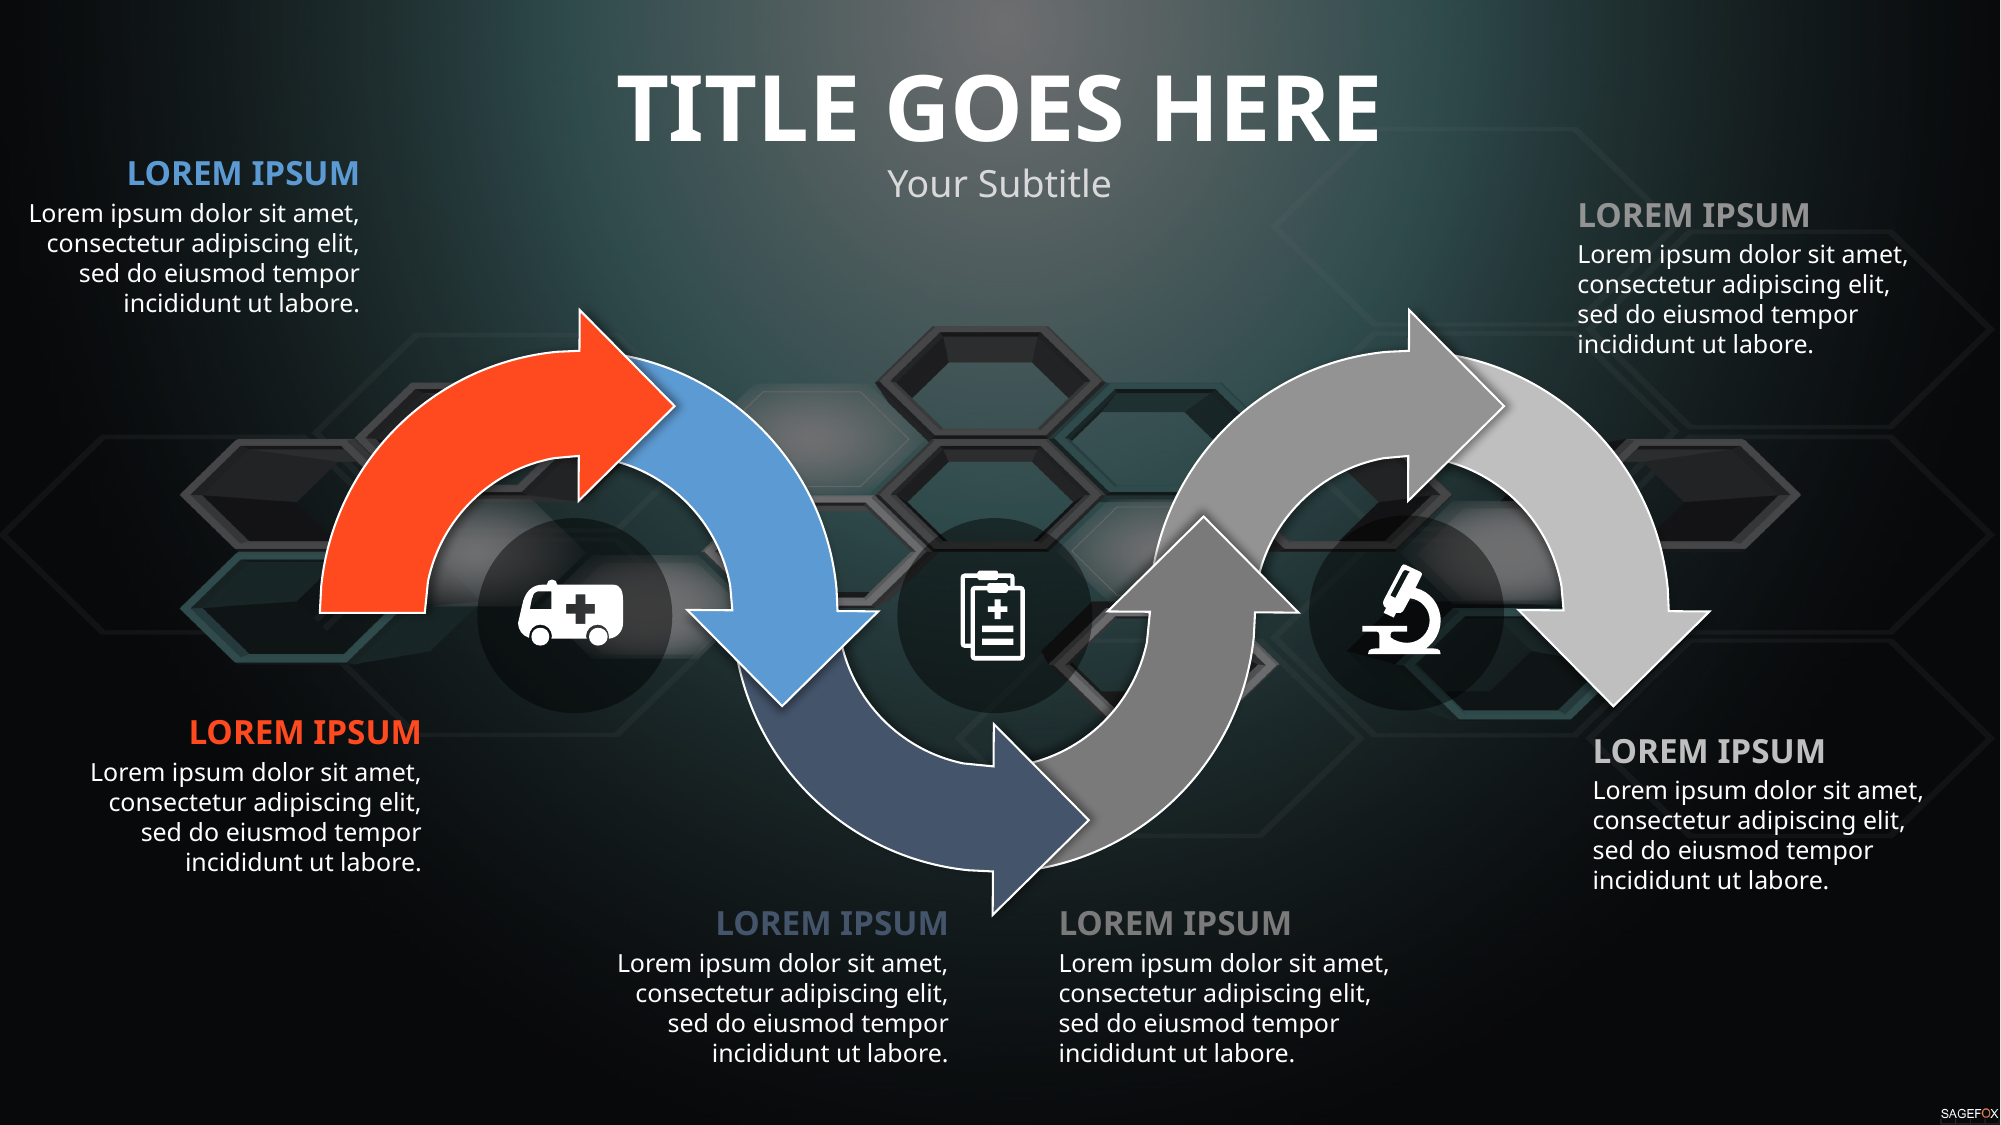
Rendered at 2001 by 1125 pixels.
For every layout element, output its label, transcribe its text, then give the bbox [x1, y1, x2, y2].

text_box [1362, 564, 1441, 655]
text_box LOREM IPSUM Lorem ipsum dolor sit amet, consectetur adipiscing elit, sed do eiusmod tempor incididunt ut labore. [1048, 897, 1410, 1073]
text_box [741, 658, 1091, 918]
text_box [318, 307, 677, 614]
text_box [896, 517, 1094, 715]
text_box [1307, 514, 1506, 712]
text_box LOREM IPSUM Lorem ipsum dolor sit amet, consectetur adipiscing elit, sed do eiusmod tempor incididunt ut labore. [1582, 724, 1944, 900]
text_box [1460, 358, 1712, 708]
picture [0, 0, 2001, 1125]
text_box [1156, 307, 1506, 562]
text_box LOREM IPSUM Lorem ipsum dolor sit amet, consectetur adipiscing elit, sed do eiusmod tempor incididunt ut labore. [70, 706, 433, 881]
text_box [960, 570, 1025, 661]
text_box [1043, 515, 1301, 866]
text_box LOREM IPSUM Lorem ipsum dolor sit amet, consectetur adipiscing elit, sed do eiusmod tempor incididunt ut labore. [9, 147, 371, 323]
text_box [517, 579, 624, 646]
text_box LOREM IPSUM Lorem ipsum dolor sit amet, consectetur adipiscing elit, sed do eiusmod tempor incididunt ut labore. [1567, 189, 1929, 364]
text_box [630, 358, 881, 708]
text_box TITLE GOES HERE Your Subtitle [548, 42, 1452, 212]
text_box [476, 517, 674, 715]
text_box LOREM IPSUM Lorem ipsum dolor sit amet, consectetur adipiscing elit, sed do eiusmod tempor incididunt ut labore. [598, 897, 960, 1073]
